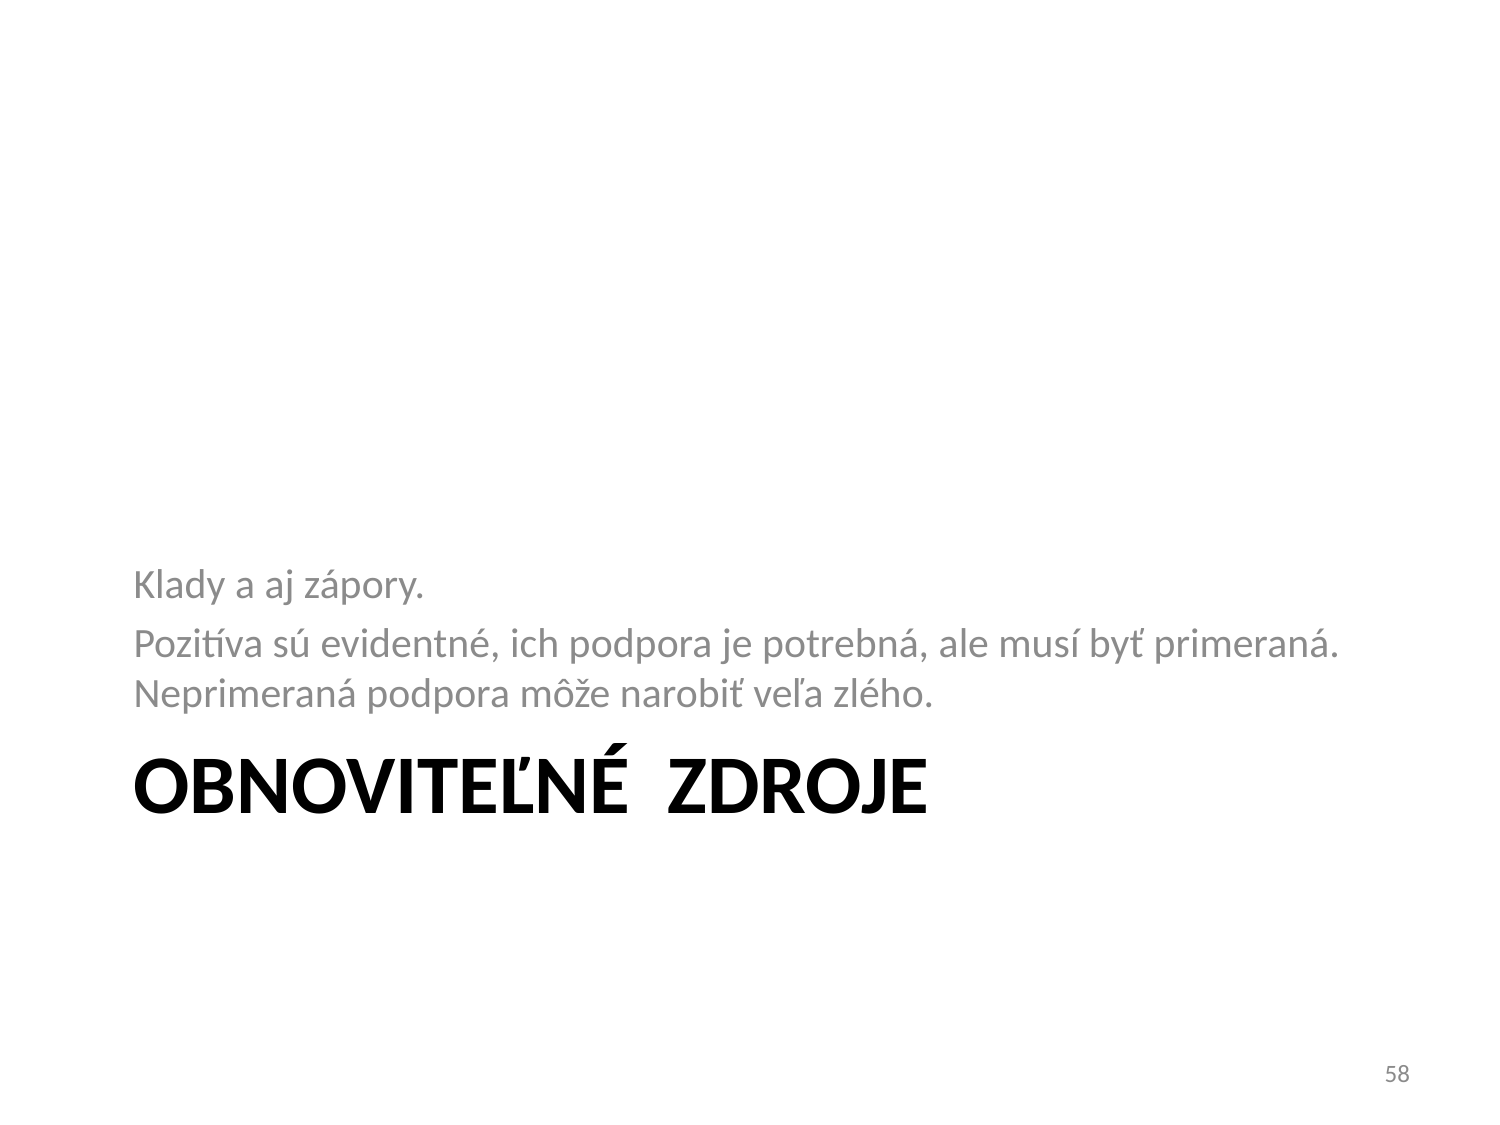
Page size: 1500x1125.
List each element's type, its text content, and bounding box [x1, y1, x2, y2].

slide_number 58 [1074, 1042, 1425, 1103]
list Klady a aj zápory. Pozitíva sú evidentné, ich podpora je potrebná, ale musí byť primeraná. Neprimeraná podpora môže narobiť veľa zlého. [118, 476, 1394, 723]
title Obnoviteľné zdroje [118, 723, 1394, 947]
